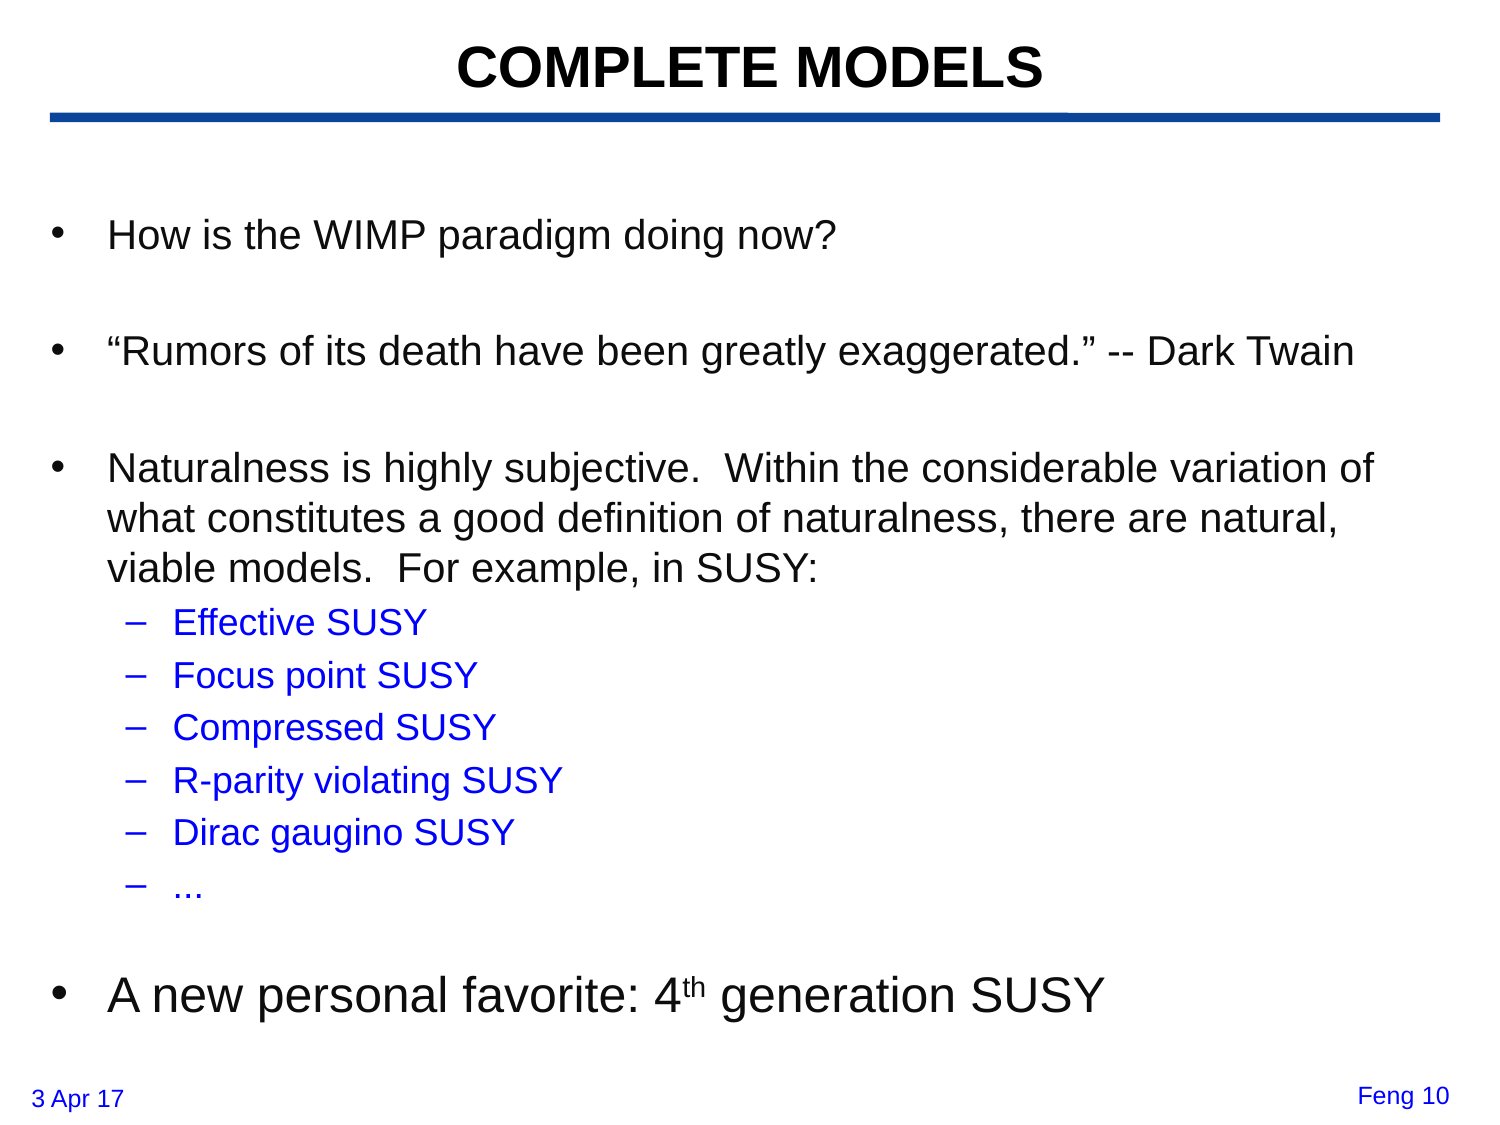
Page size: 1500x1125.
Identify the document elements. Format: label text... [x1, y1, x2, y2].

text_box How is the WIMP paradigm doing now? “Rumors of its death have been greatly exaggerated.” -- Dark Twain Naturalness is highly subjective. Within the considerable variation of what constitutes a good definition of naturalness, there are natural, viable models. For example, in SUSY: Effective SUSY Focus point SUSY Compressed SUSY R-parity violating SUSY Dirac gaugino SUSY ... A new personal favorite: 4th generation SUSY [35, 199, 1461, 1088]
title COMPLETE MODELS [75, 27, 1425, 100]
